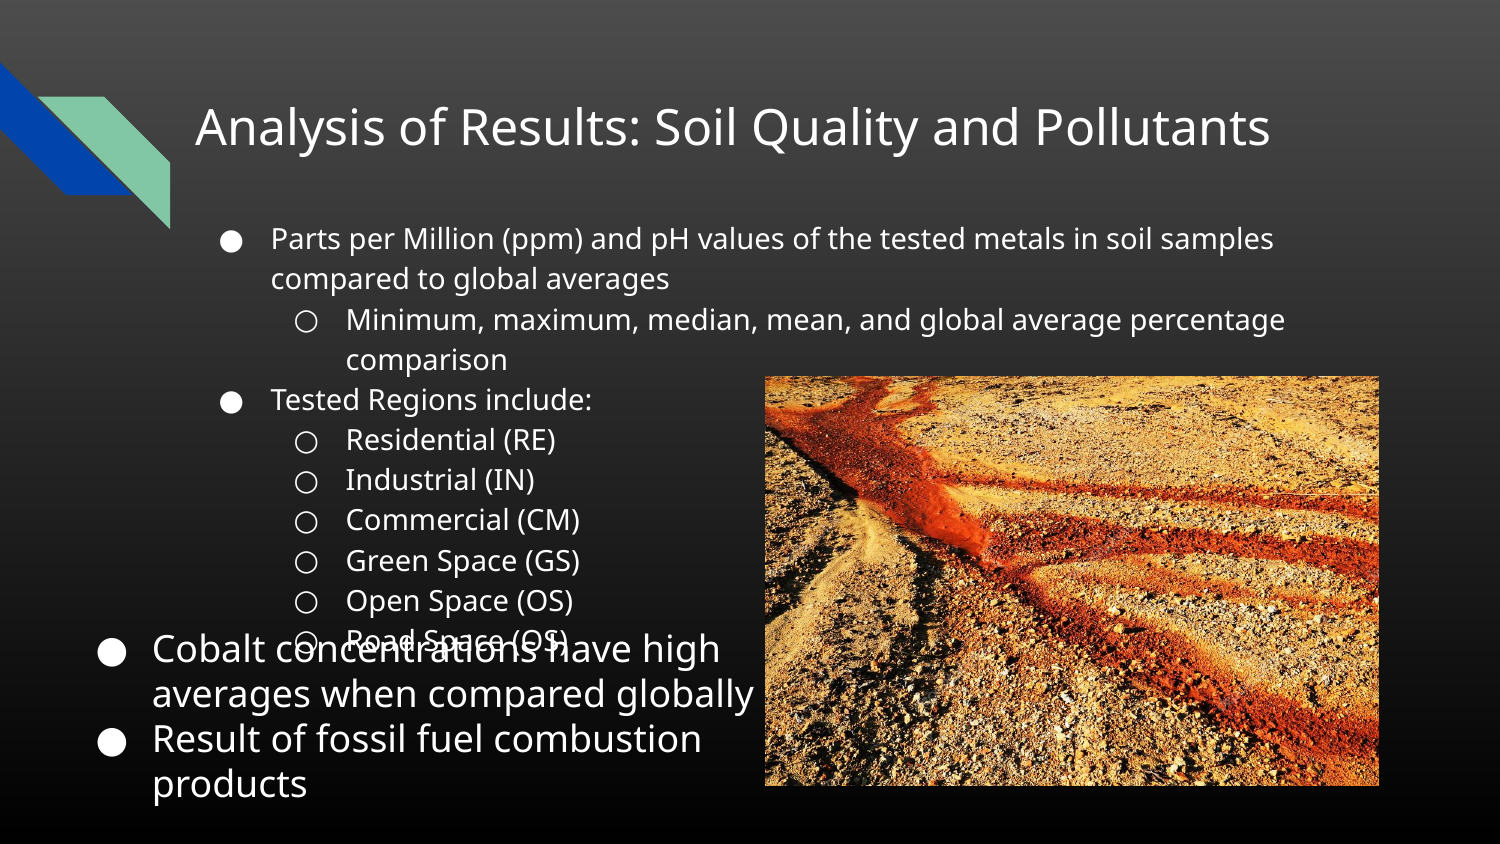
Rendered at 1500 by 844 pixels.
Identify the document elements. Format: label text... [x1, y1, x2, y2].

text_box Cobalt concentrations have high averages when compared globally Result of fossil fuel combustion products [61, 610, 800, 819]
list Parts per Million (ppm) and pH values of the tested metals in soil samples compared to global averages Minimum, maximum, median, mean, and global average percentage comparison Tested Regions include: Residential (RE) Industrial (IN) Commercial (CM) Green Space (GS) Open Space (OS) Road Space (OS) [180, 200, 1368, 610]
title Analysis of Results: Soil Quality and Pollutants [180, 80, 1379, 231]
picture [765, 376, 1379, 786]
